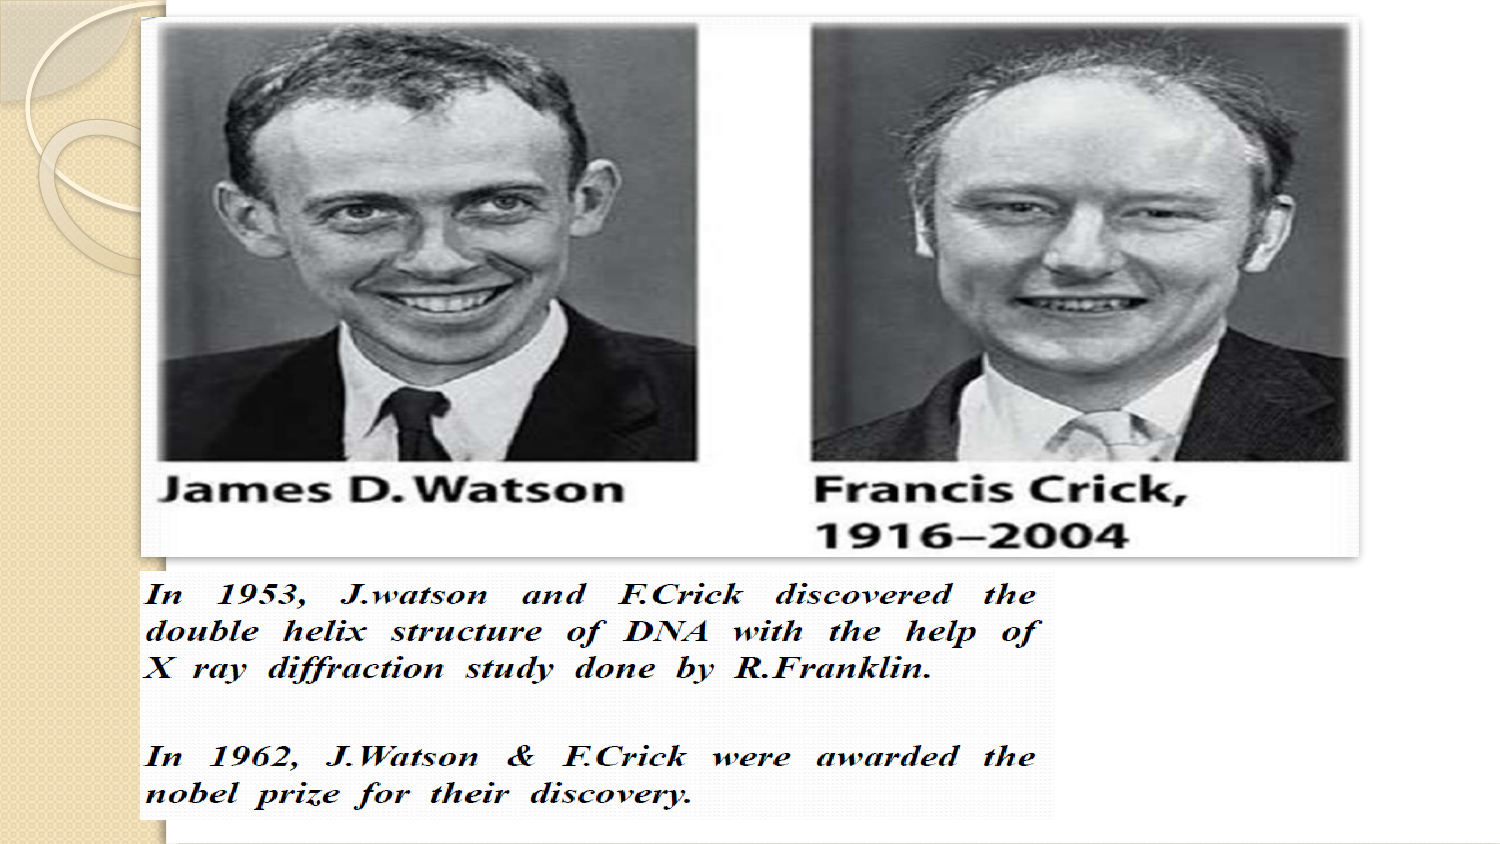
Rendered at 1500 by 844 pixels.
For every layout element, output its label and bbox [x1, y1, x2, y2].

picture [140, 571, 1055, 820]
picture [141, 17, 1359, 557]
